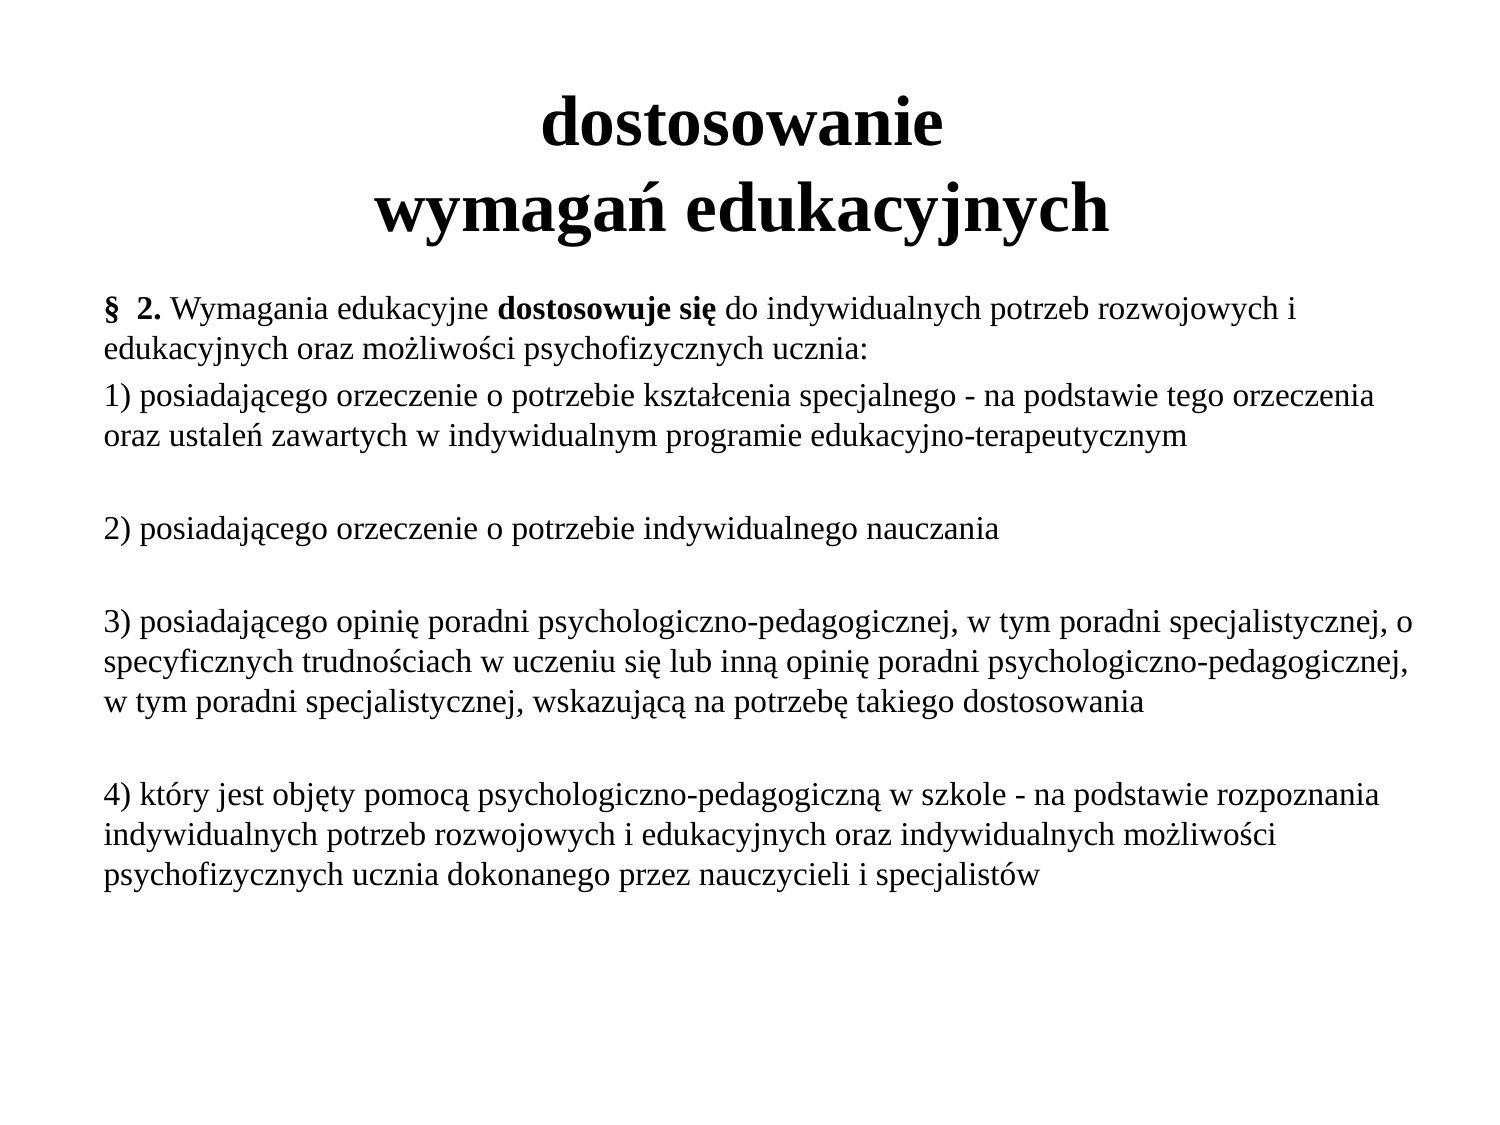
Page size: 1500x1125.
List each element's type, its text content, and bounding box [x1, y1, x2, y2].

title dostosowanie wymagań edukacyjnych [76, 66, 1427, 254]
list § 2. Wymagania edukacyjne dostosowuje się do indywidualnych potrzeb rozwojowych i edukacyjnych oraz możliwości psychofizycznych ucznia: 1) posiadającego orzeczenie o potrzebie kształcenia specjalnego - na podstawie tego orzeczenia oraz ustaleń zawartych w indywidualnym programie edukacyjno-terapeutycznym 2) posiadającego orzeczenie o potrzebie indywidualnego nauczania 3) posiadającego opinię poradni psychologiczno-pedagogicznej, w tym poradni specjalistycznej, o specyficznych trudnościach w uczeniu się lub inną opinię poradni psychologiczno-pedagogicznej, w tym poradni specjalistycznej, wskazującą na potrzebę takiego dostosowania 4) który jest objęty pomocą psychologiczno-pedagogiczną w szkole - na podstawie rozpoznania indywidualnych potrzeb rozwojowych i edukacyjnych oraz indywidualnych możliwości psychofizycznych ucznia dokonanego przez nauczycieli i specjalistów [88, 278, 1439, 1125]
